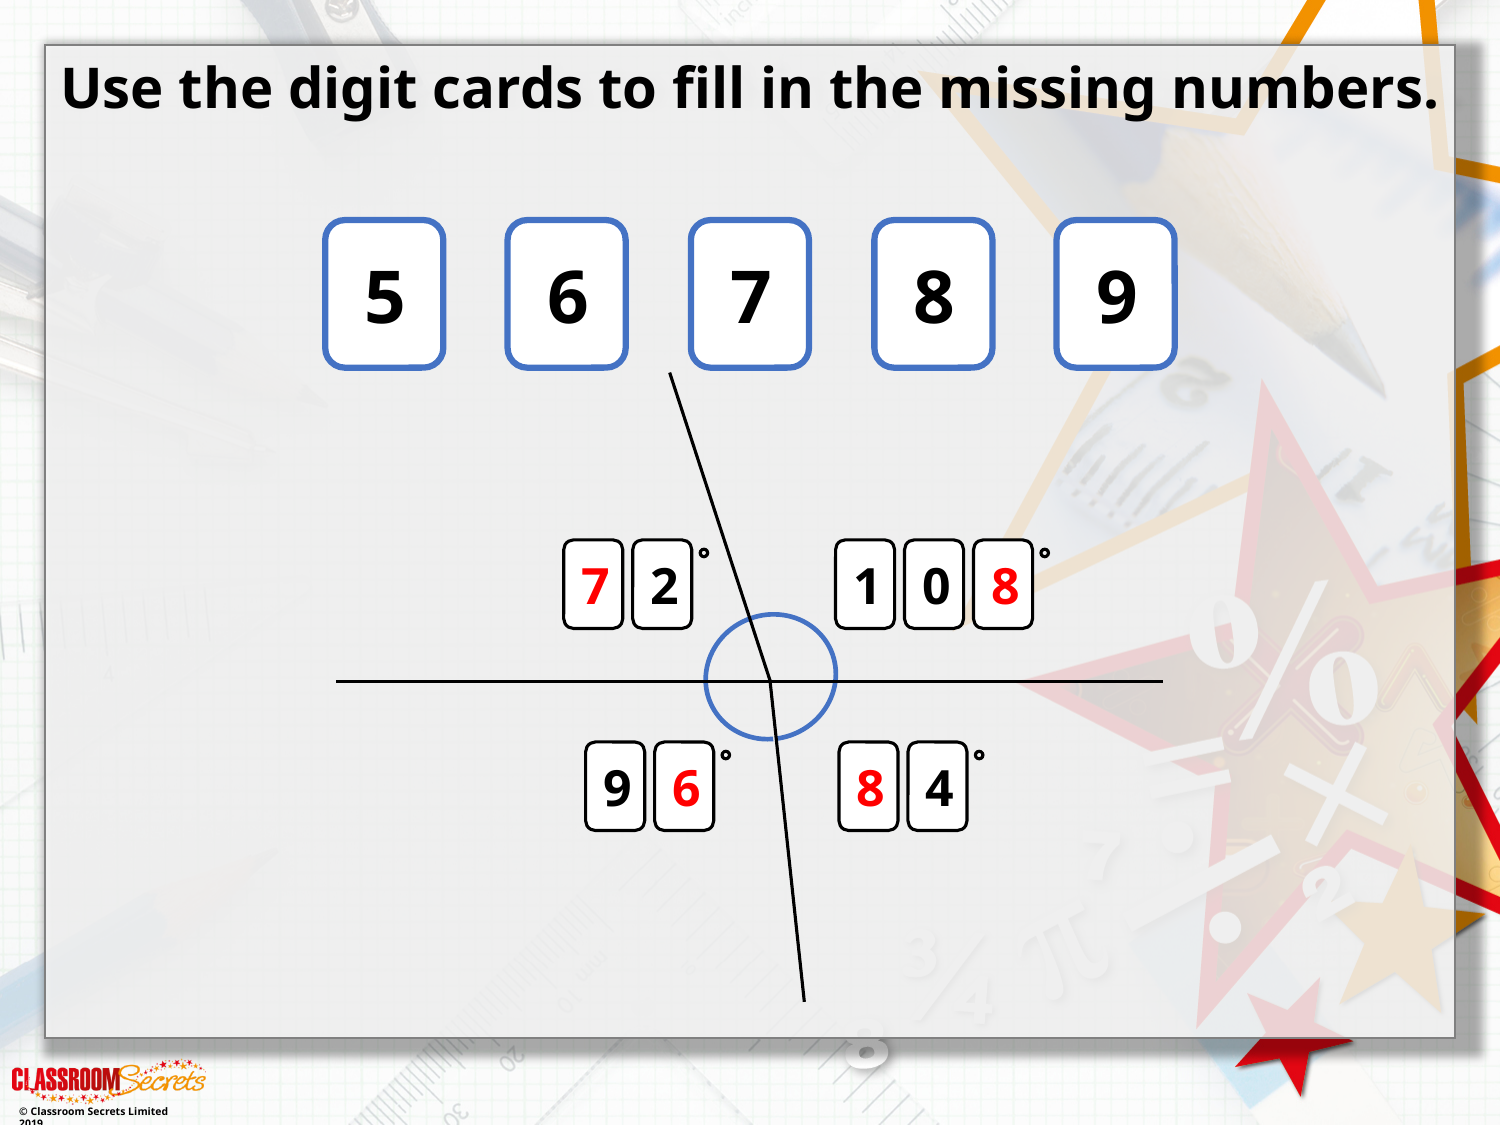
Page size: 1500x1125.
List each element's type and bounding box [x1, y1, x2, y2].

text_box [4, 1058, 207, 1125]
picture [0, 0, 1500, 1125]
text_box [325, 220, 1175, 1002]
